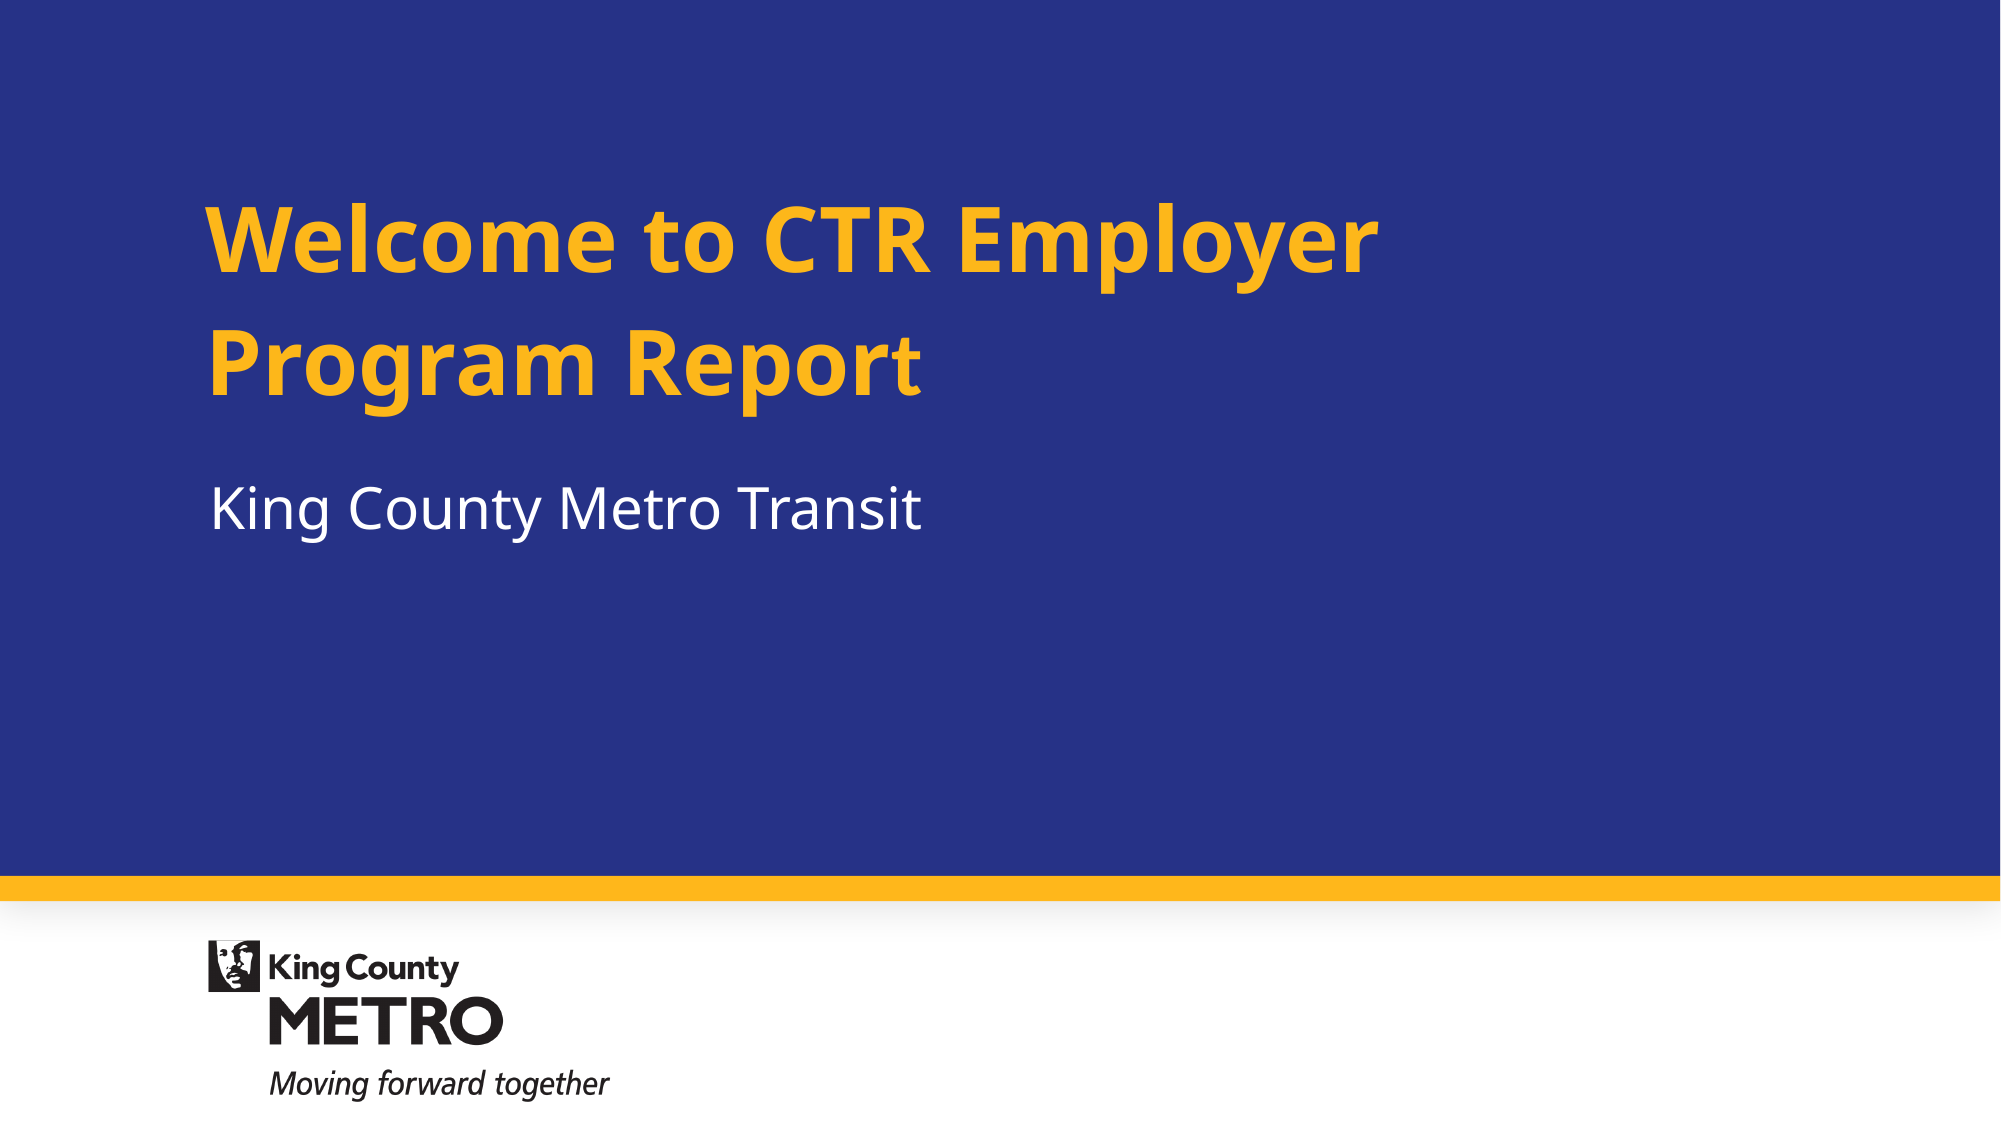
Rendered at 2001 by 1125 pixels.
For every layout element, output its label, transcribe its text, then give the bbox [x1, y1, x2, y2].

title Welcome to CTR Employer Program Report [190, 164, 1476, 430]
list King County Metro Transit [194, 459, 1153, 669]
